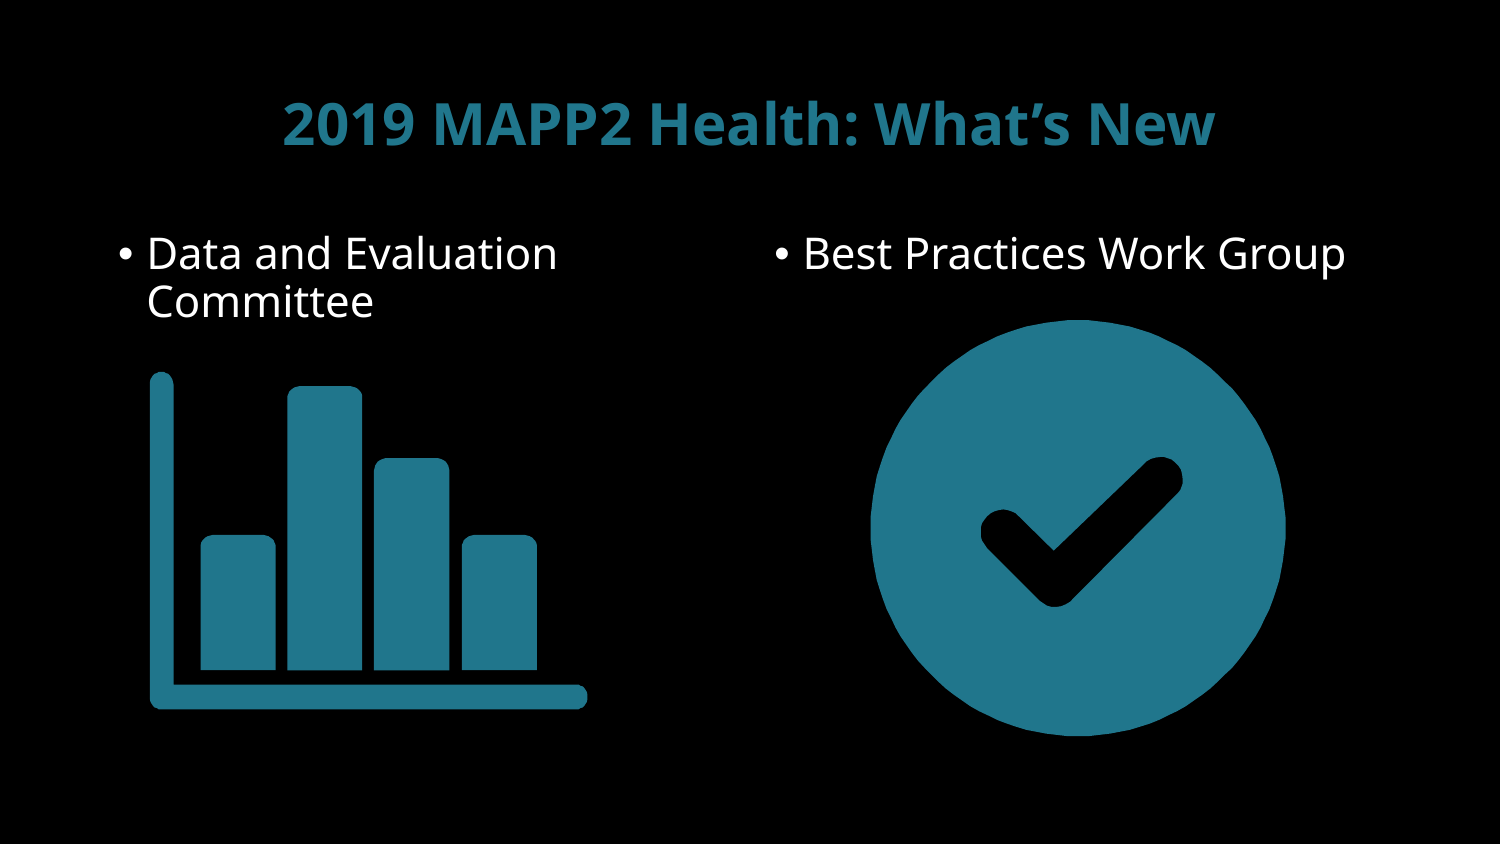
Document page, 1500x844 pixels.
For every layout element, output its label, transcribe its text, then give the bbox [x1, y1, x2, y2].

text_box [149, 371, 588, 710]
list Best Practices Work Group [759, 224, 1397, 760]
title 2019 MAPP2 Health: What’s New [103, 44, 1397, 208]
list Data and Evaluation Committee [103, 224, 741, 760]
text_box [870, 320, 1286, 737]
